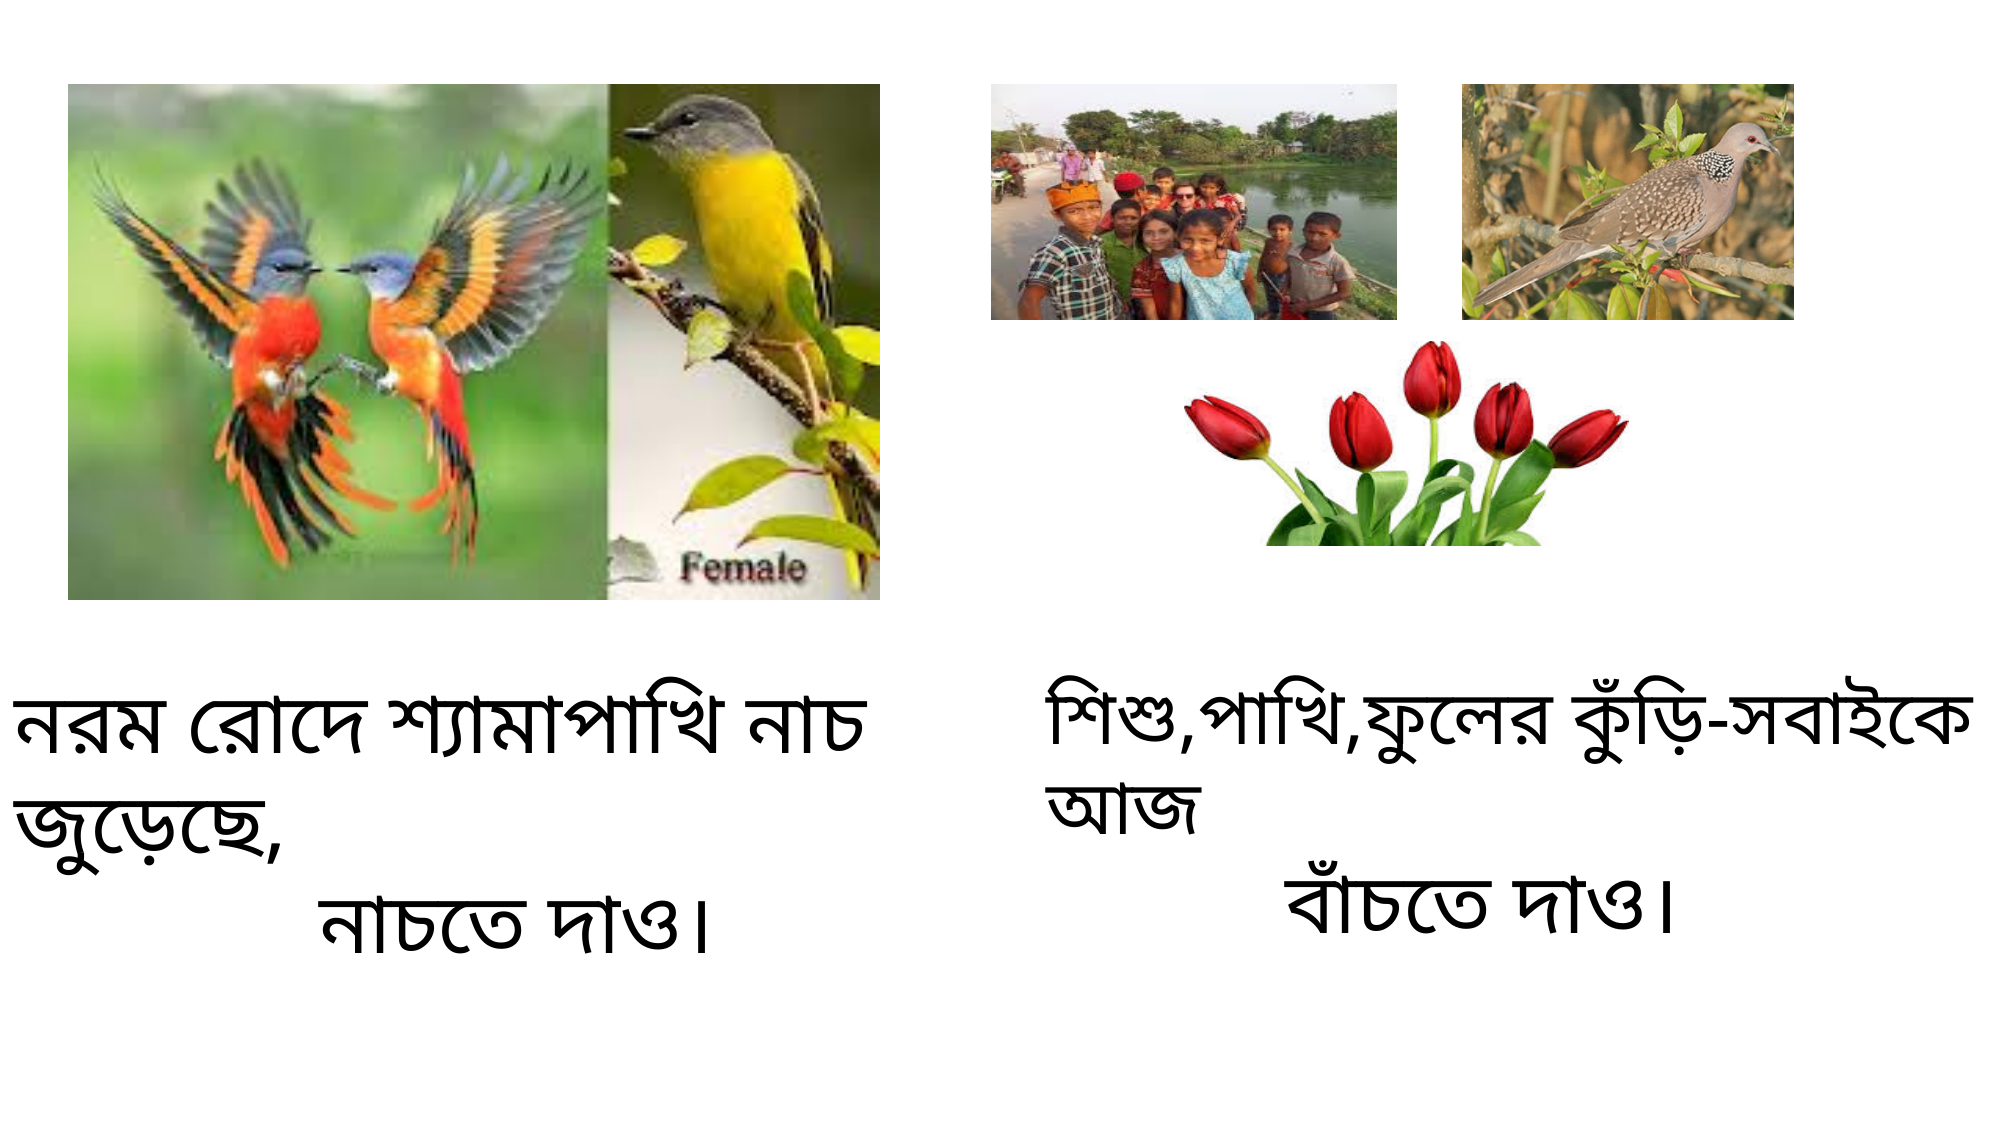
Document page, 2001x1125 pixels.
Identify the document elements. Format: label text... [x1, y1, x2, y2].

text_box শিশু,পাখি,ফুলের কুঁড়ি-সবাইকে আজ বাঁচতে দাও। [1031, 662, 2000, 1003]
picture [1462, 84, 1794, 320]
text_box নরম রোদে শ্যামাপাখি নাচ জুড়েছে, নাচতে দাও। [0, 662, 1031, 978]
picture [1184, 341, 1629, 546]
picture [991, 84, 1397, 320]
picture [68, 84, 880, 600]
